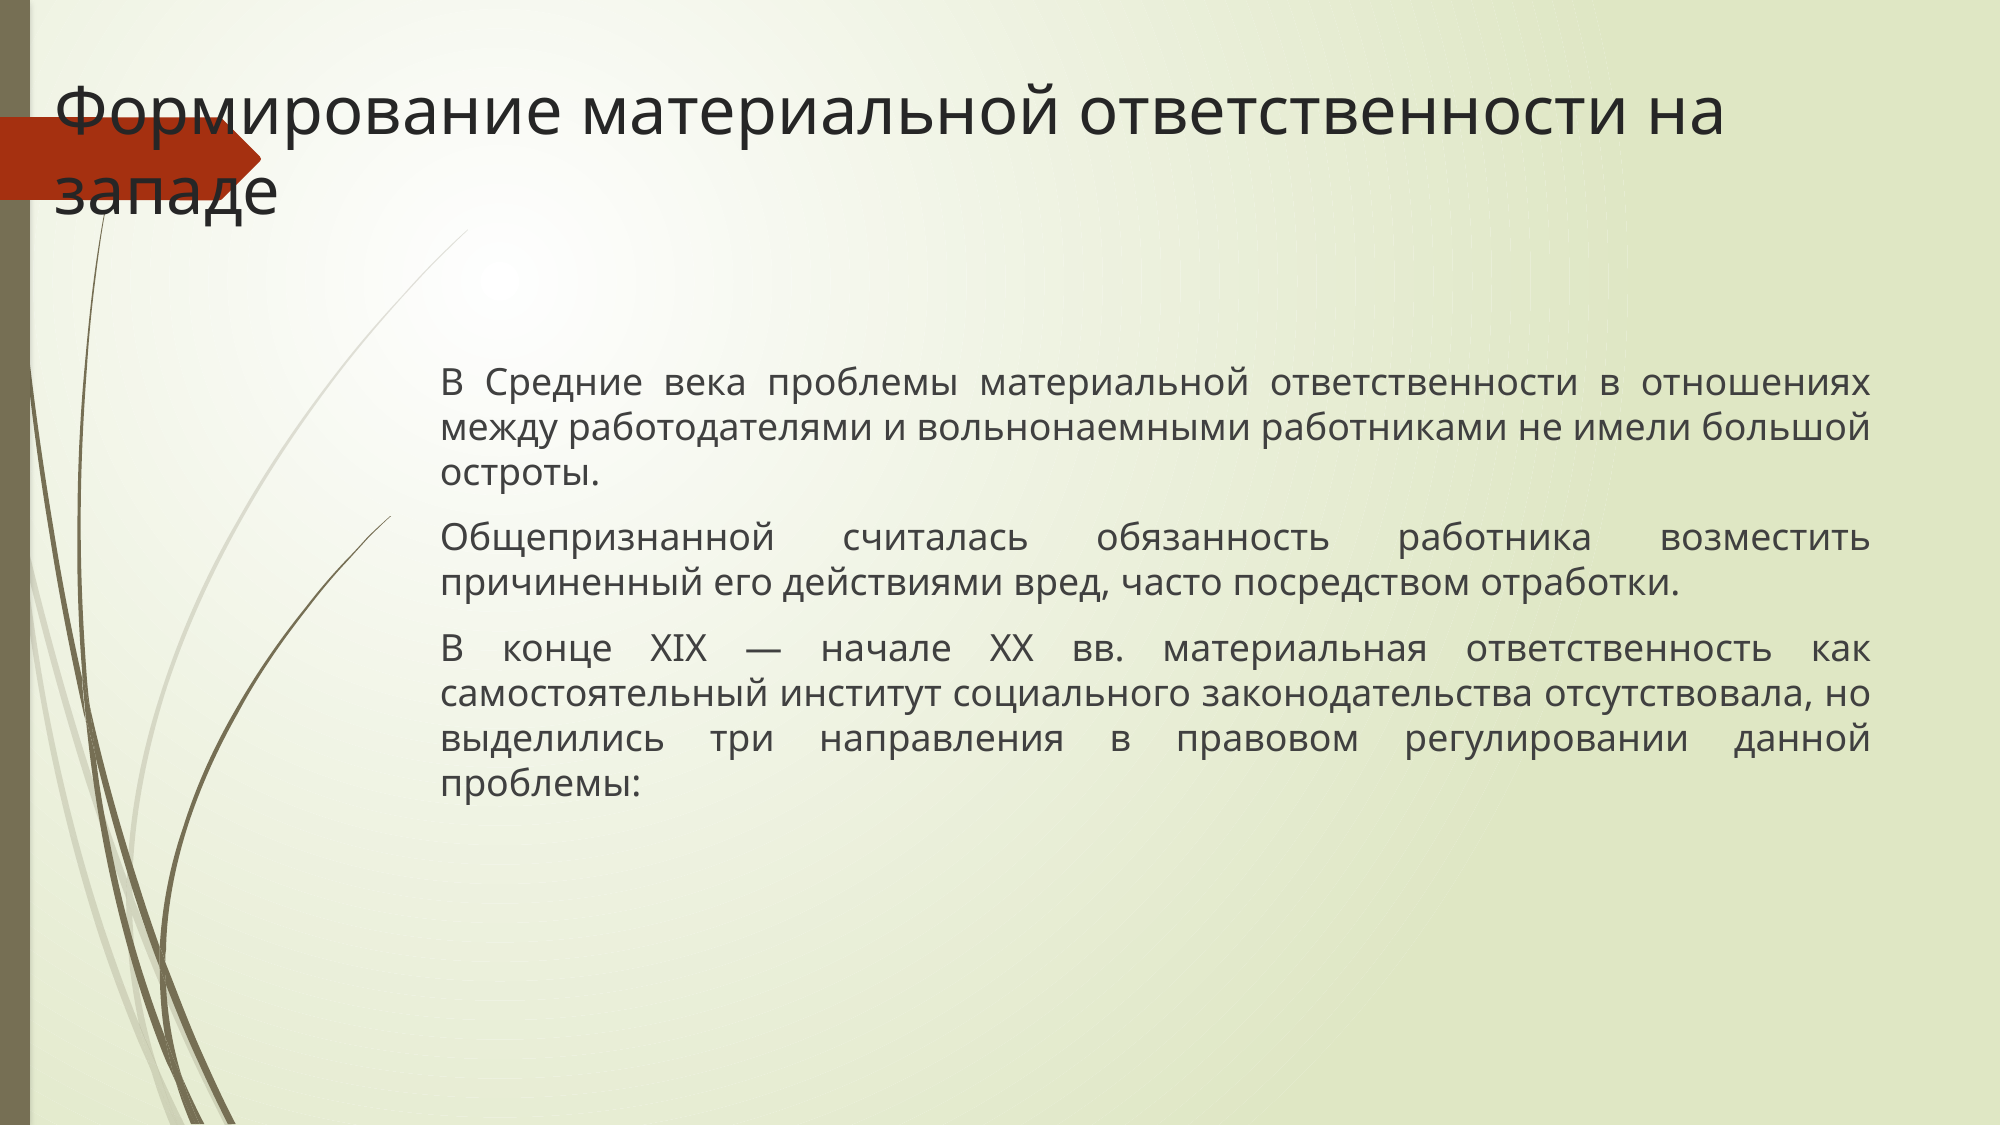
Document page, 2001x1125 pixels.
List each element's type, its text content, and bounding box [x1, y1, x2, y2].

list В Средние века проблемы материальной ответственности в отношениях между работодателями и вольнонаемными работниками не имели большой остроты. Общепризнанной считалась обязанность работника возместить причиненный его действиями вред, часто посредством отработки. В конце XIX — начале ХХ вв. материальная ответственность как самостоятельный институт социального законодательства отсутствовала, но выделились три направления в правовом регулировании данной проблемы: [424, 350, 1888, 970]
title Формирование материальной ответственности на западе [40, 59, 1956, 278]
